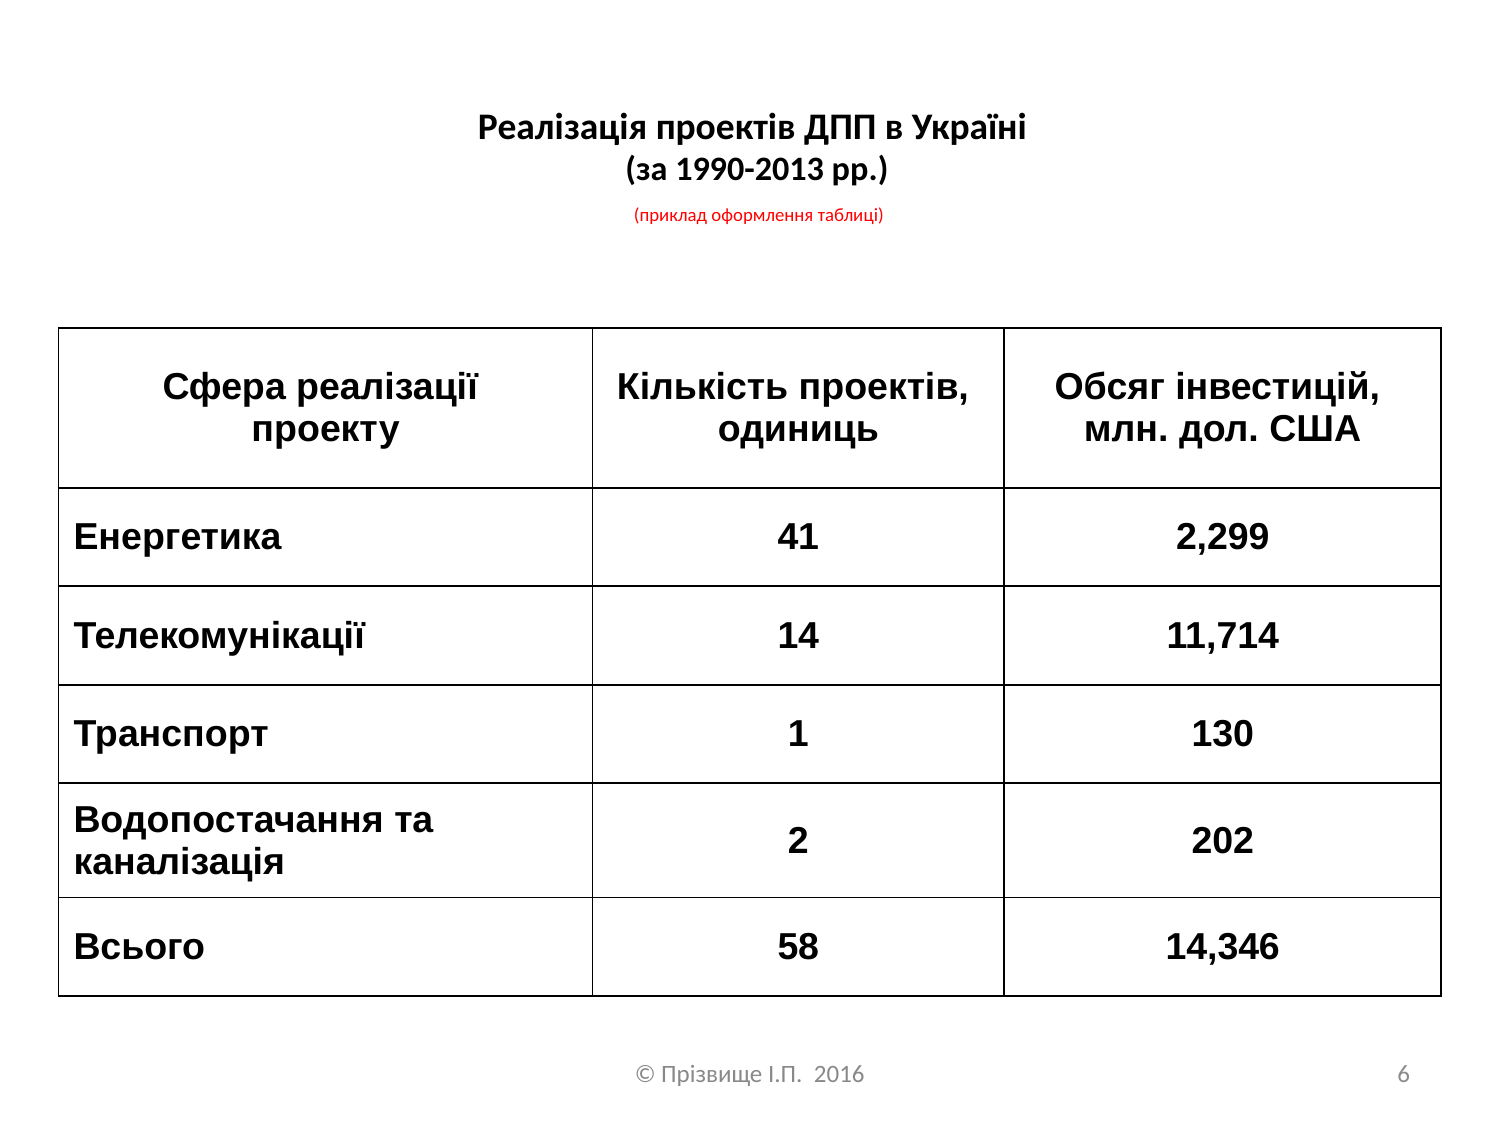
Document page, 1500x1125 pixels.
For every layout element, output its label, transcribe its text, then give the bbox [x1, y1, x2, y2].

table_cell 11,714 [1005, 587, 1440, 684]
table_cell 202 [1005, 784, 1440, 897]
table_cell Енергетика [59, 489, 592, 585]
table_cell 14 [593, 587, 1003, 684]
slide_number 6 [1074, 1042, 1425, 1103]
table_cell 1 [593, 686, 1003, 782]
table_cell Транспорт [59, 686, 592, 782]
table_header Сфера реалізації проекту [59, 329, 592, 487]
table_header Кількість проектів, одиниць [593, 329, 1003, 487]
table_cell 2 [593, 784, 1003, 897]
table_cell 41 [593, 489, 1003, 585]
table_cell Всього [59, 898, 592, 995]
text_box © Прізвище І.П. 2016 [512, 1042, 988, 1103]
table_cell 2,299 [1005, 489, 1440, 585]
table_cell 130 [1005, 686, 1440, 782]
table_cell Водопостачання та каналізація [59, 784, 592, 897]
table_cell 14,346 [1005, 898, 1440, 995]
table_cell 58 [593, 898, 1003, 995]
title Реалізація проектів ДПП в Україні (за 1990-2013 рр.) (приклад оформлення таблиці) [81, 93, 1433, 282]
table_header Обсяг інвестицій, млн. дол. США [1005, 329, 1440, 487]
table_cell Телекомунікації [59, 587, 592, 684]
